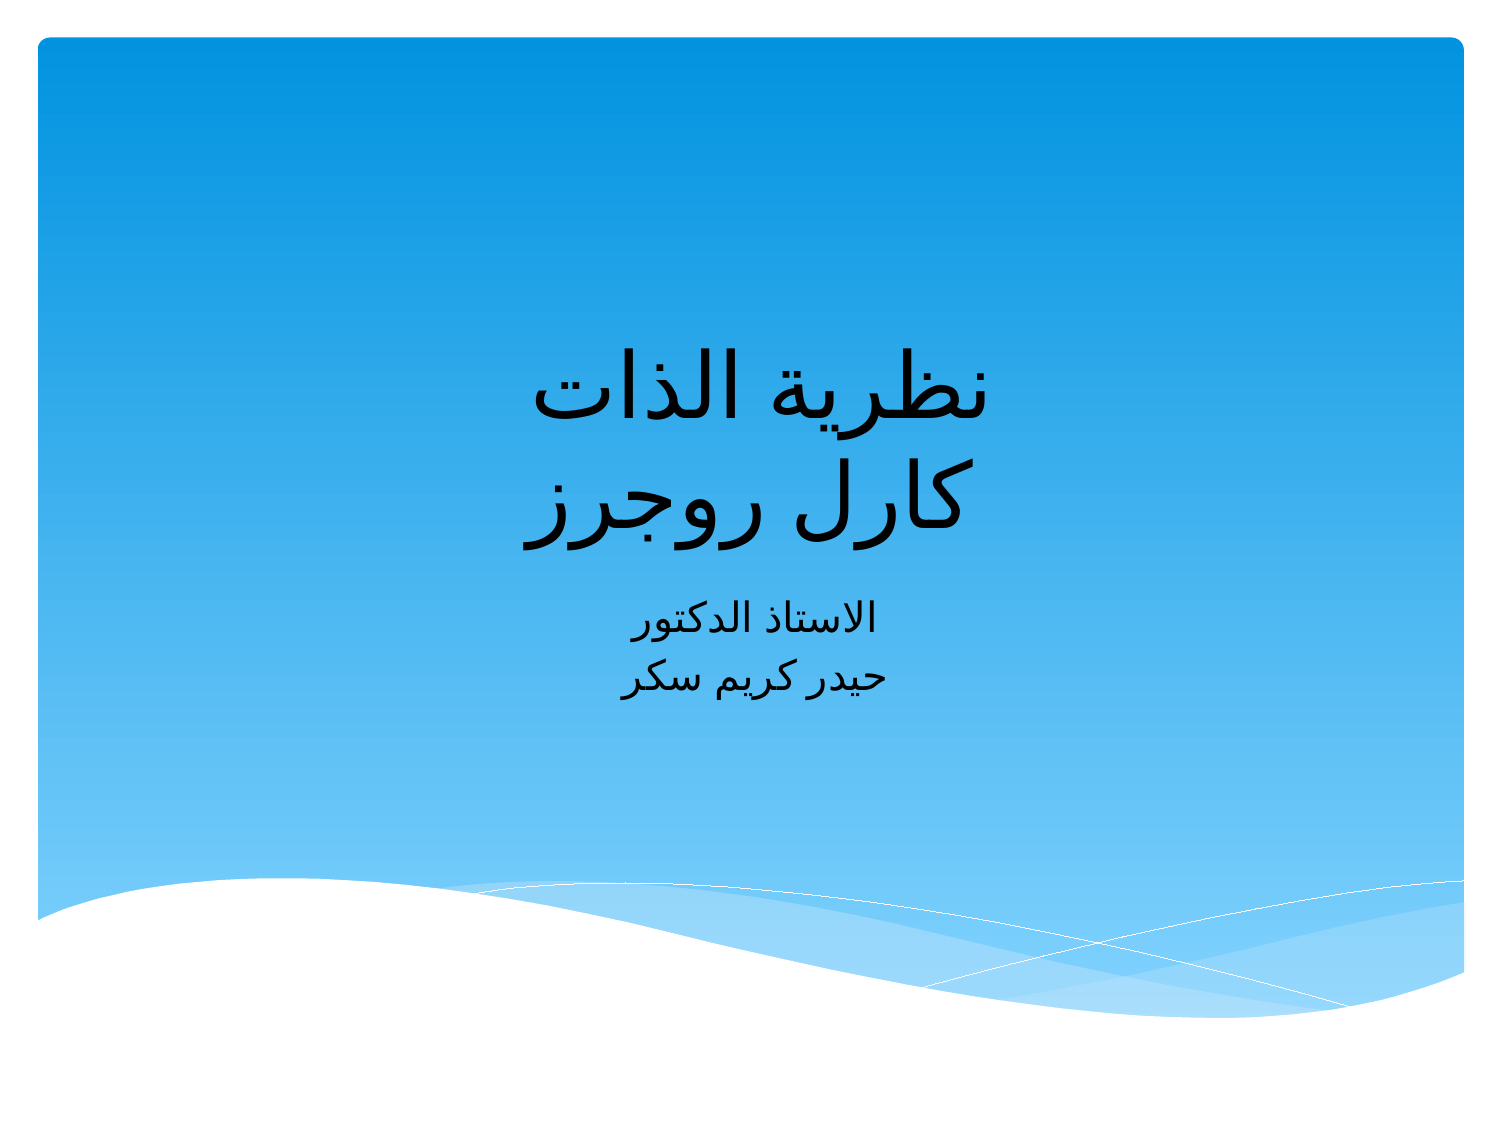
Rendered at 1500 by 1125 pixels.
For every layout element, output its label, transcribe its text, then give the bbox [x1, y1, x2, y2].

subtitle الاستاذ الدكتور حيدر كريم سكر [225, 583, 1275, 825]
title نظرية الذات كارل روجرز [112, 262, 1388, 555]
